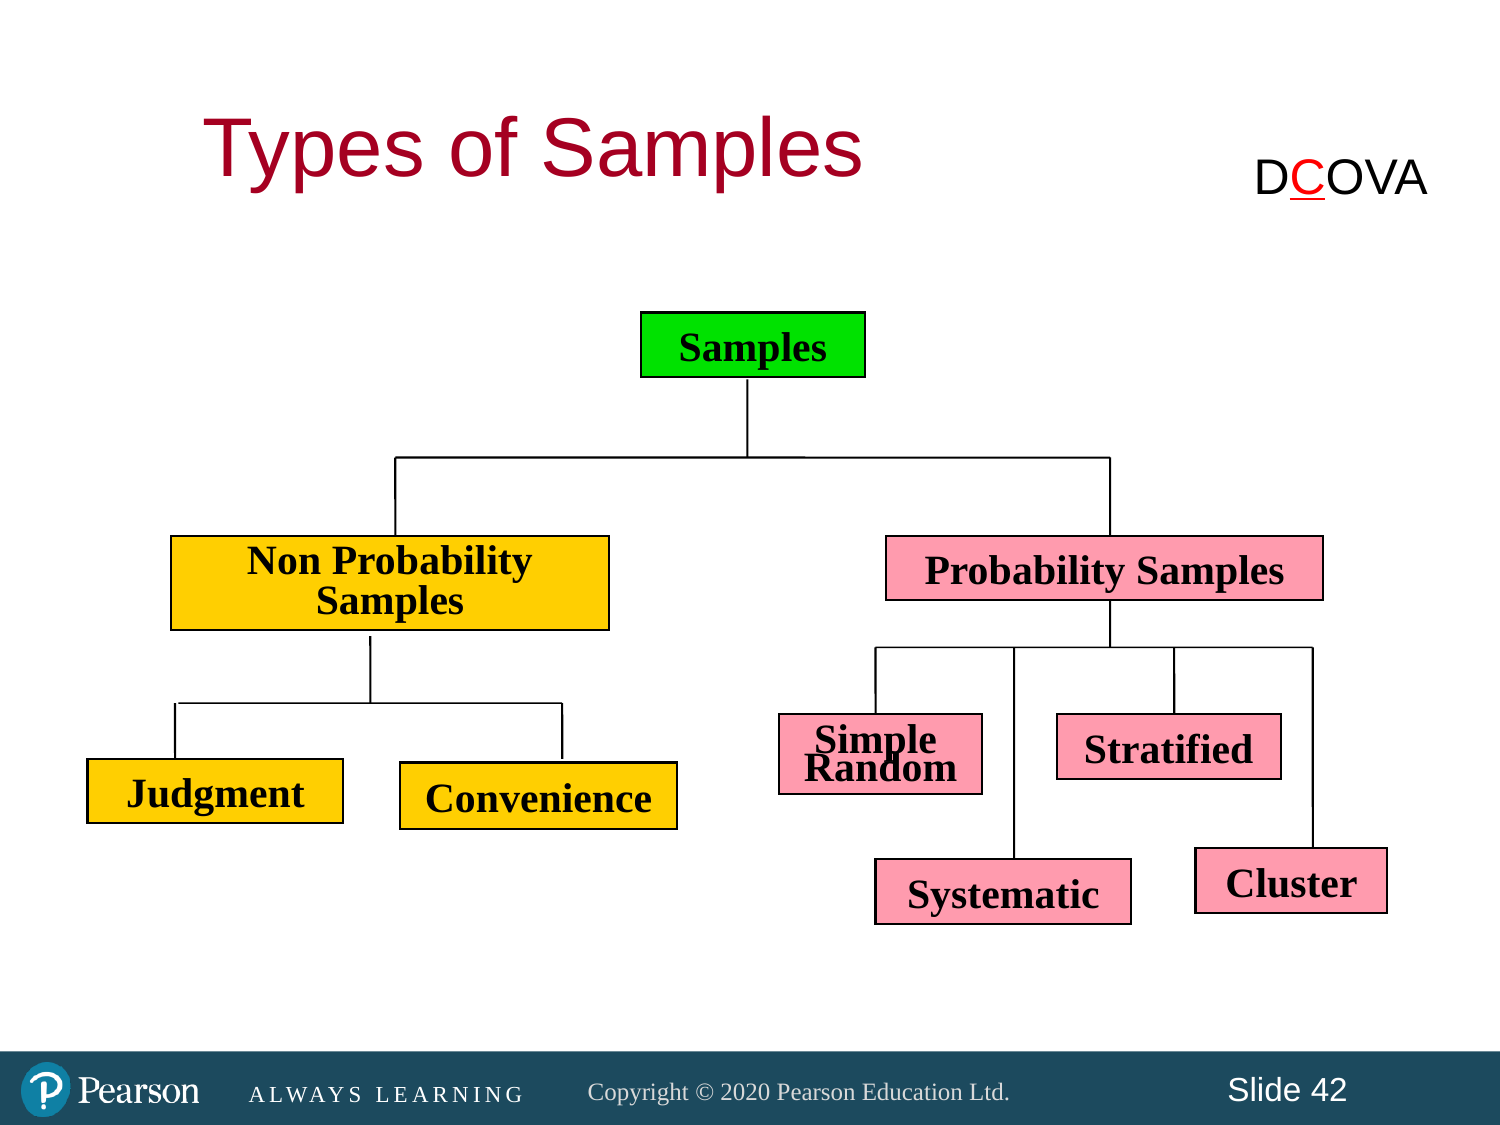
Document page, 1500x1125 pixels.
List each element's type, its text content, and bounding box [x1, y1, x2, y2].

text_box Simple Random [779, 714, 982, 794]
text_box Systematic [875, 859, 1132, 924]
text_box Samples [640, 312, 865, 378]
text_box [214, 312, 1337, 407]
text_box Stratified [1056, 714, 1281, 779]
text_box Judgment [87, 758, 344, 824]
text_box Probability Samples [886, 535, 1324, 601]
text_box Non Probability Samples [171, 535, 609, 631]
text_box DCOVA [1238, 137, 1443, 213]
text_box Convenience [399, 762, 678, 830]
text_box Cluster [1195, 848, 1388, 913]
picture [21, 1062, 199, 1117]
title Types of Samples [188, 37, 1400, 200]
